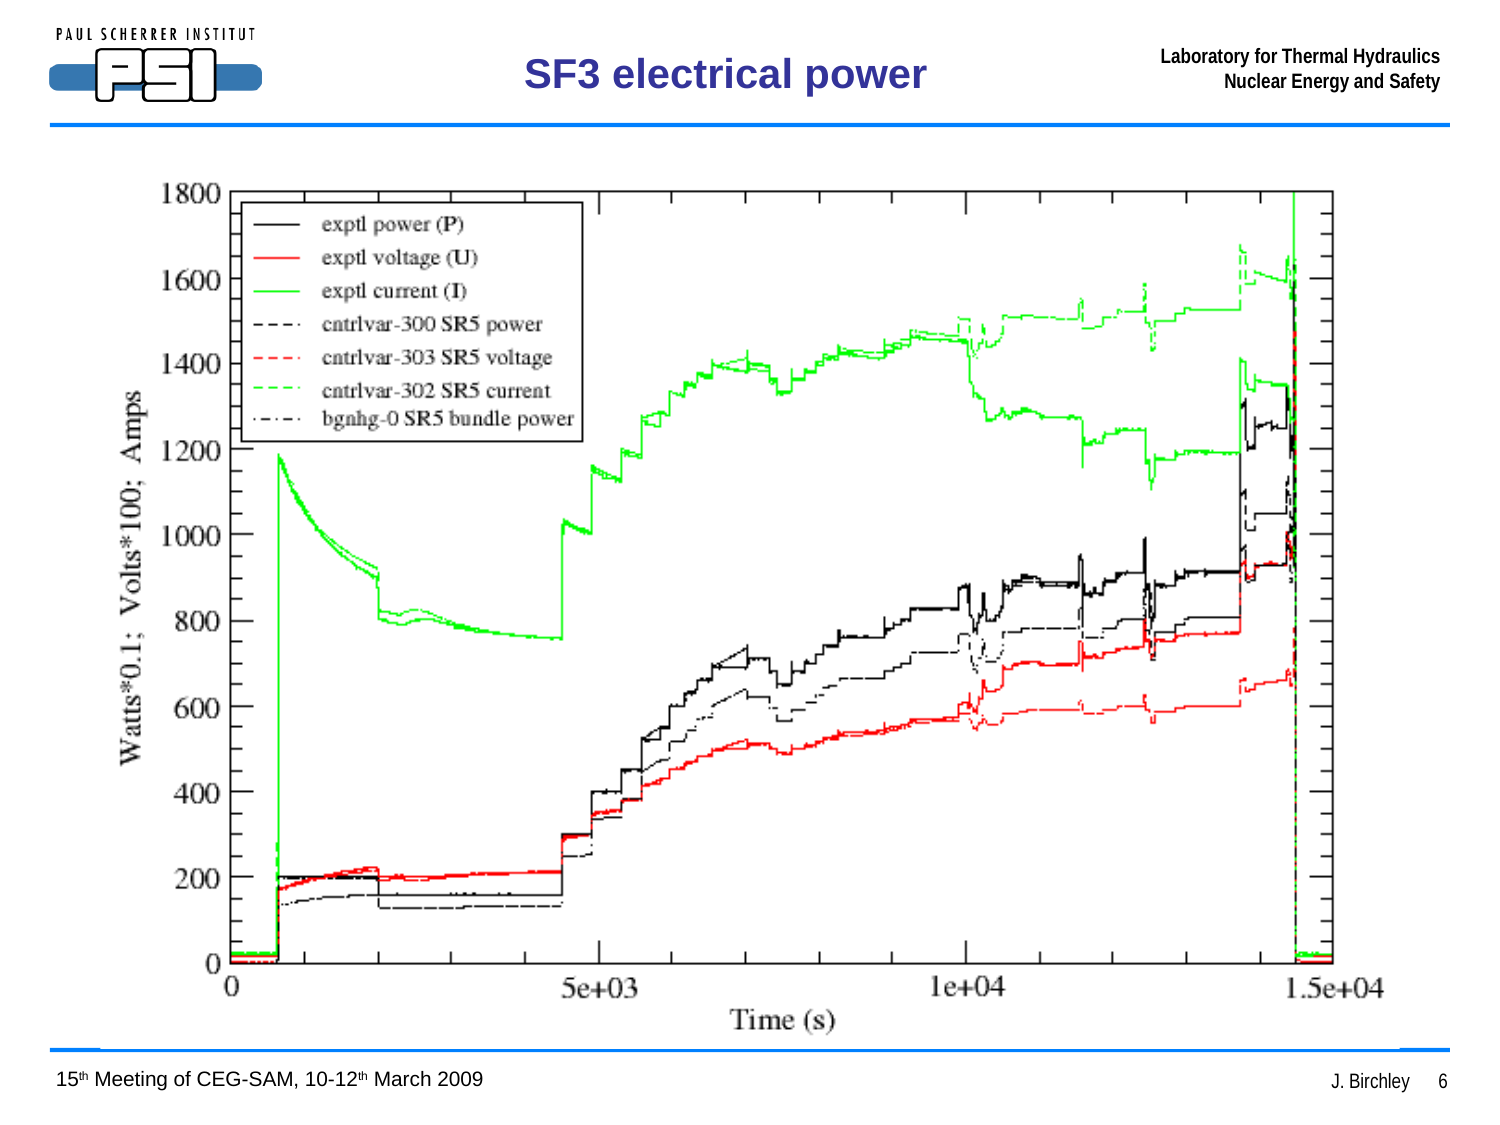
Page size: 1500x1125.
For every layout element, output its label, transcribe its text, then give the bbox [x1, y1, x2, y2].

picture [37, 12, 275, 113]
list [100, 172, 1400, 1049]
text_box SF3 electrical power [336, 30, 1093, 106]
